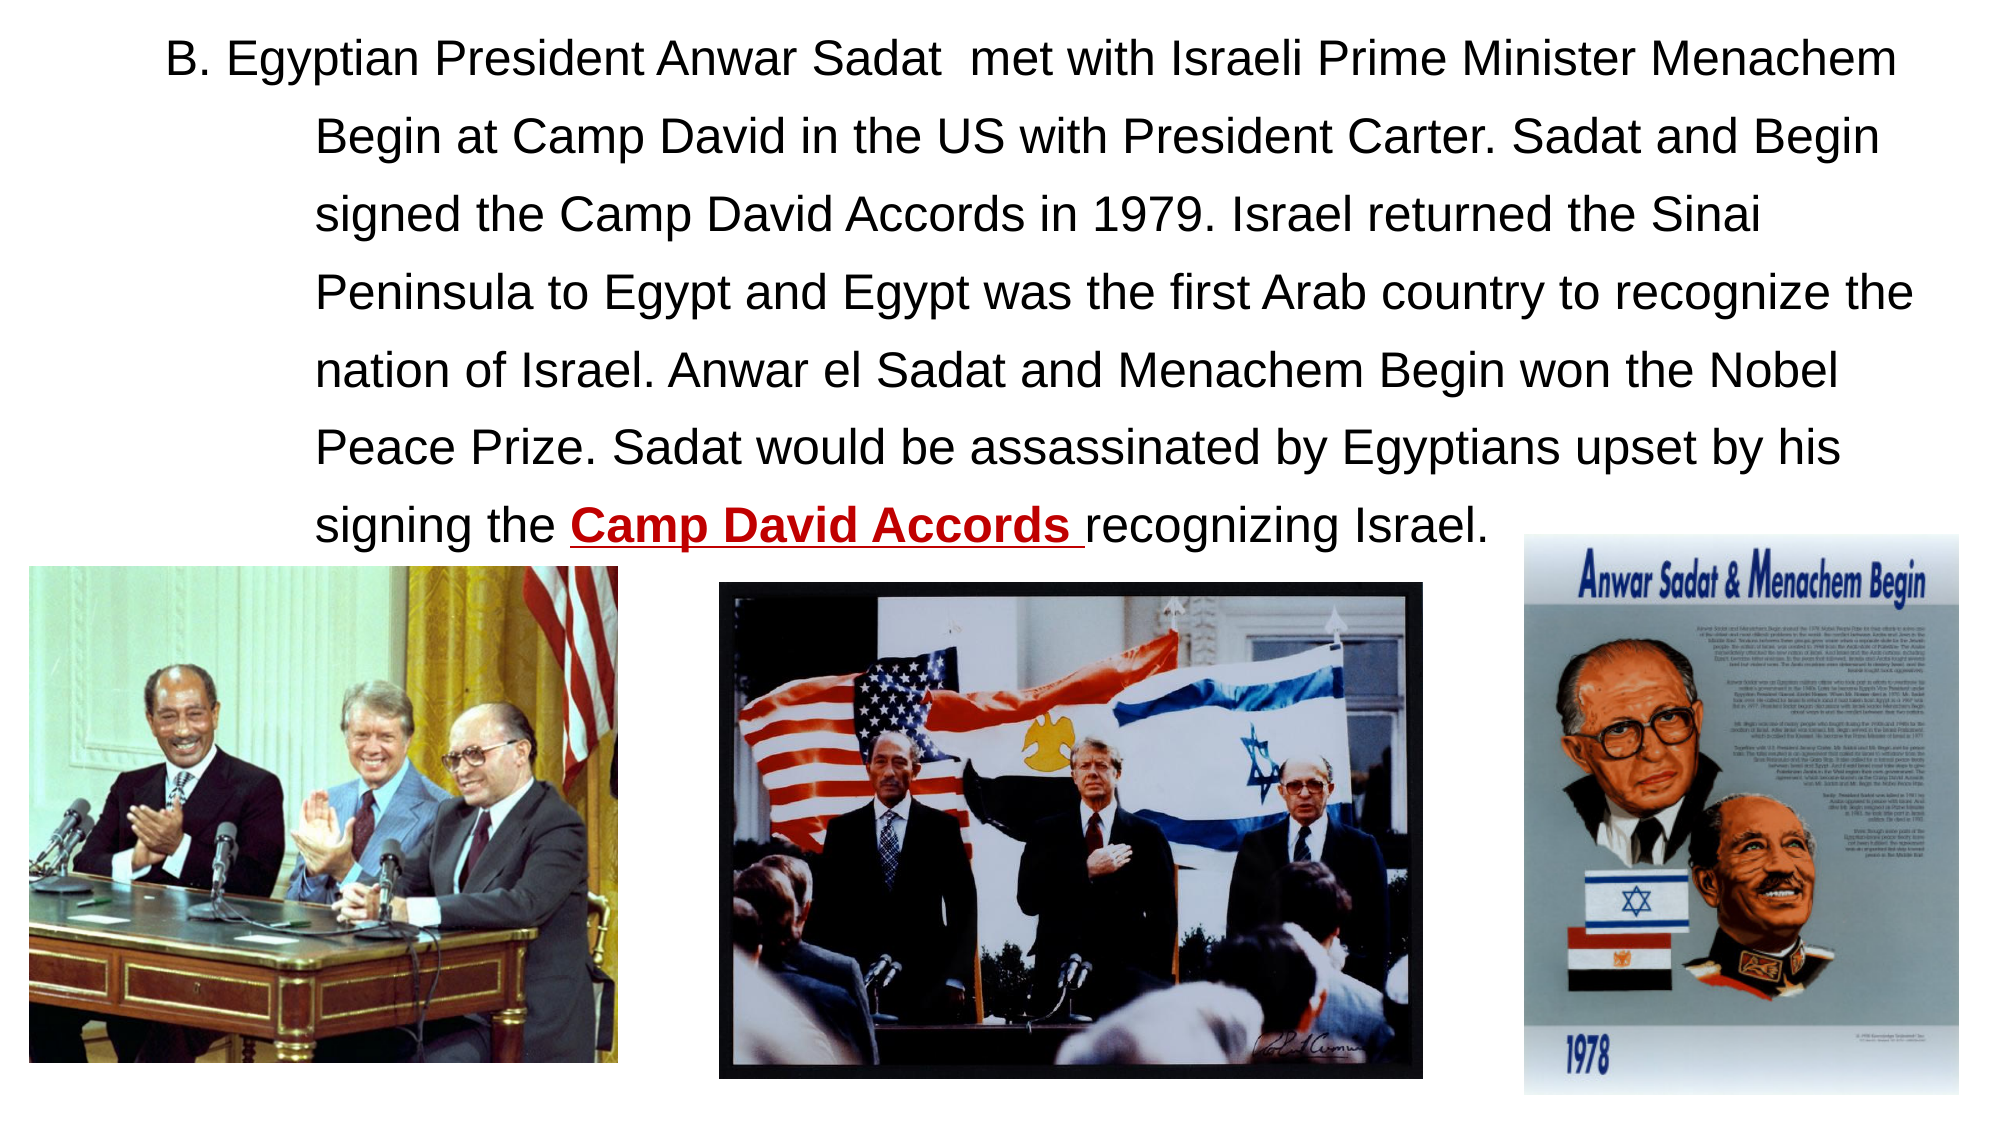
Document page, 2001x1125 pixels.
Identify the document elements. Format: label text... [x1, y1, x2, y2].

text_box B. Egyptian President Anwar Sadat met with Israeli Prime Minister Menachem Begin at Camp David in the US with President Carter. Sadat and Begin signed the Camp David Accords in 1979. Israel returned the Sinai Peninsula to Egypt and Egypt was the first Arab country to recognize the nation of Israel. Anwar el Sadat and Menachem Begin won the Nobel Peace Prize. Sadat would be assassinated by Egyptians upset by his signing the Camp David Accords recognizing Israel. [0, 0, 1983, 561]
picture [719, 582, 1423, 1079]
picture [29, 566, 618, 1063]
picture [1524, 534, 1959, 1095]
